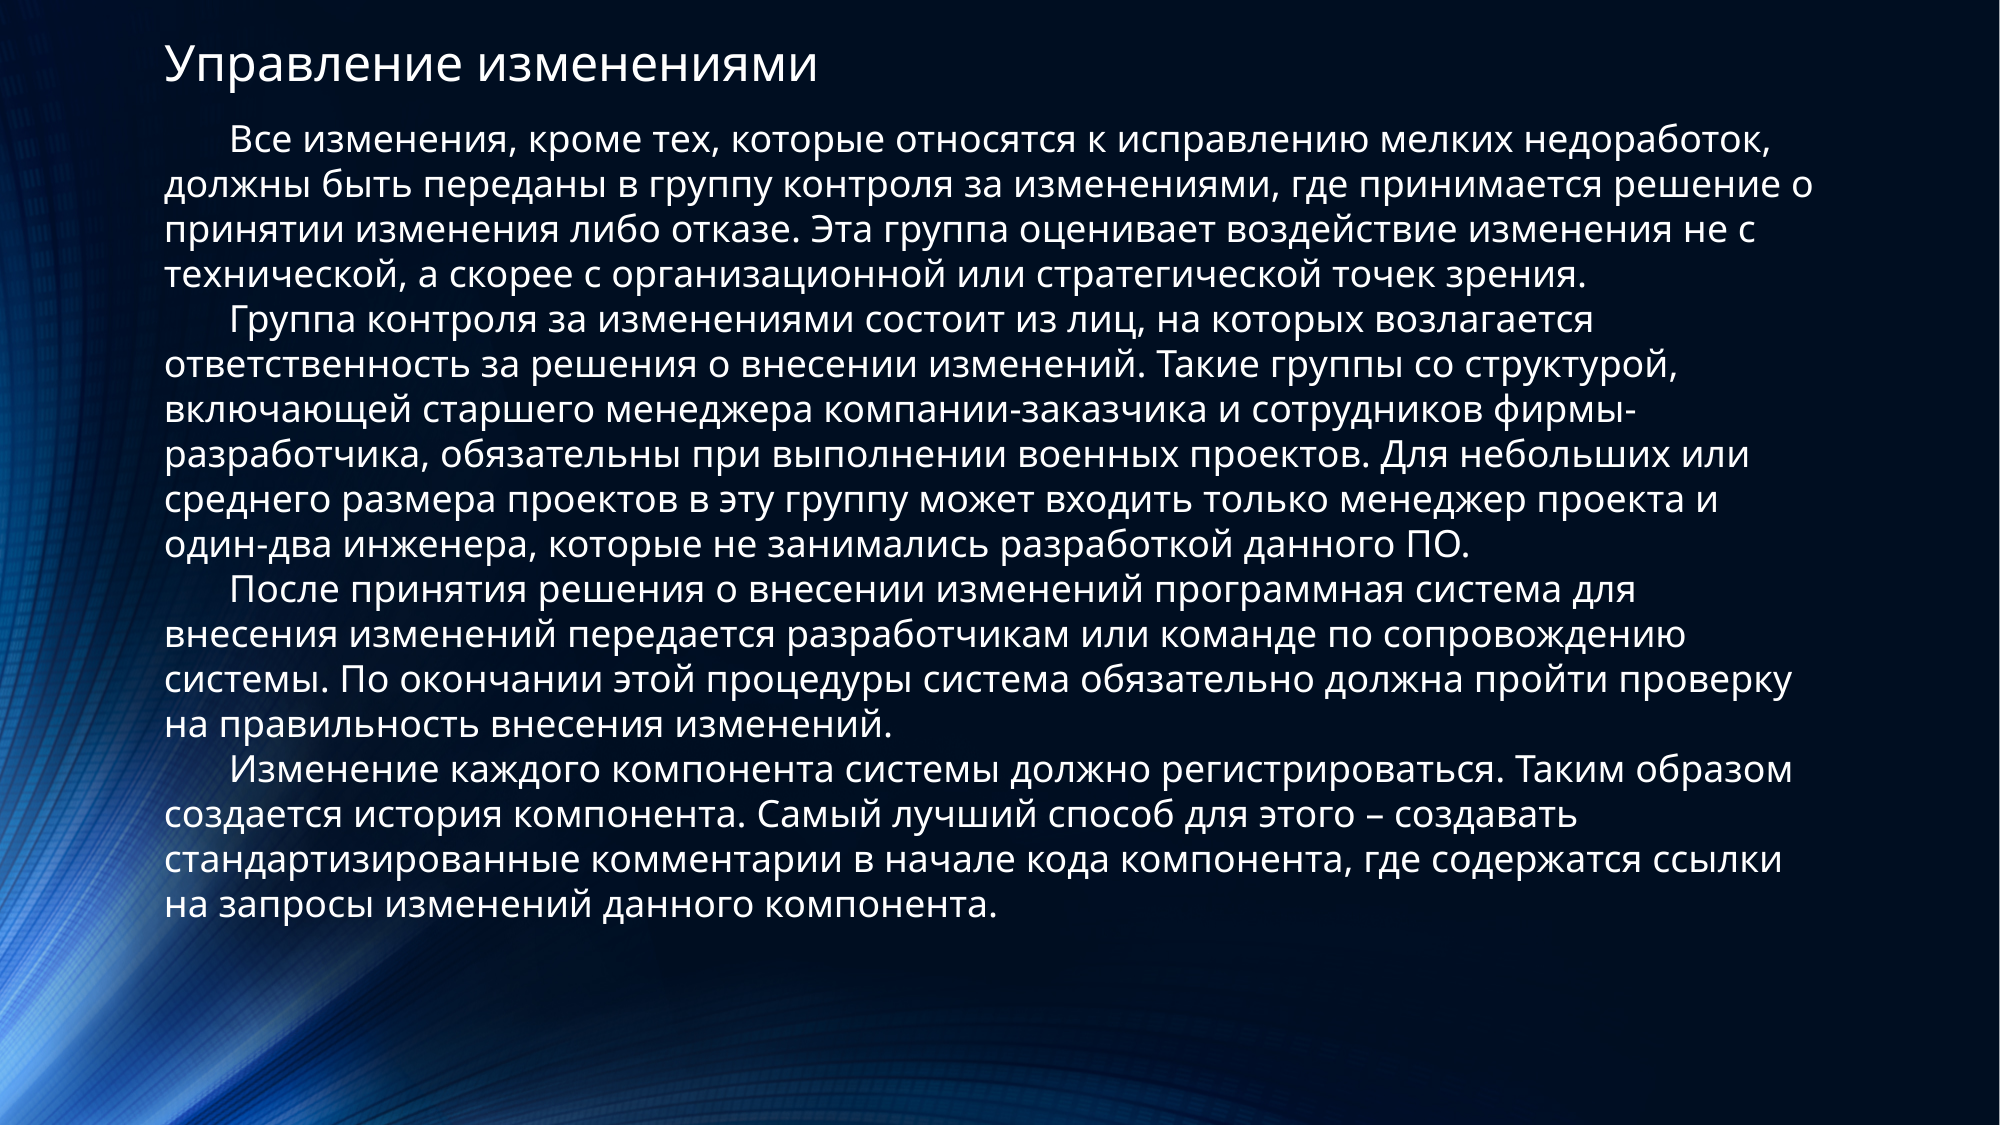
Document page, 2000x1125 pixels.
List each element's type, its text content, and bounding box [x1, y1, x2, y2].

picture [0, 0, 2000, 1125]
list Управление изменениями [149, 30, 1827, 107]
text_box Все изменения, кроме тех, которые относятся к исправлению мелких недоработок, должны быть переданы в группу контроля за изменениями, где принимается решение о принятии изменения либо отказе. Эта группа оценивает воздействие изменения не с технической, а скорее с организационной или стратегической точек зрения. Группа контроля за изменениями состоит из лиц, на которых возлагается ответственность за решения о внесении изменений. Такие группы со структурой, включающей старшего менеджера компании-заказчика и сотрудников фирмы-разработчика, обязательны при выполнении военных проектов. Для небольших или среднего размера проектов в эту группу может входить только менеджер проекта и один-два инженера, которые не занимались разработкой данного ПО. После принятия решения о внесении изменений программная система для внесения изменений передается разработчикам или команде по сопровождению системы. По окончании этой процедуры система обязательно должна пройти проверку на правильность внесения изменений. Изменение каждого компонента системы должно регистрироваться. Таким образом создается история компонента. Самый лучший способ для этого – создавать стандартизированные комментарии в начале кода компонента, где содержатся ссылки на запросы изменений данного компонента. [149, 107, 1832, 933]
